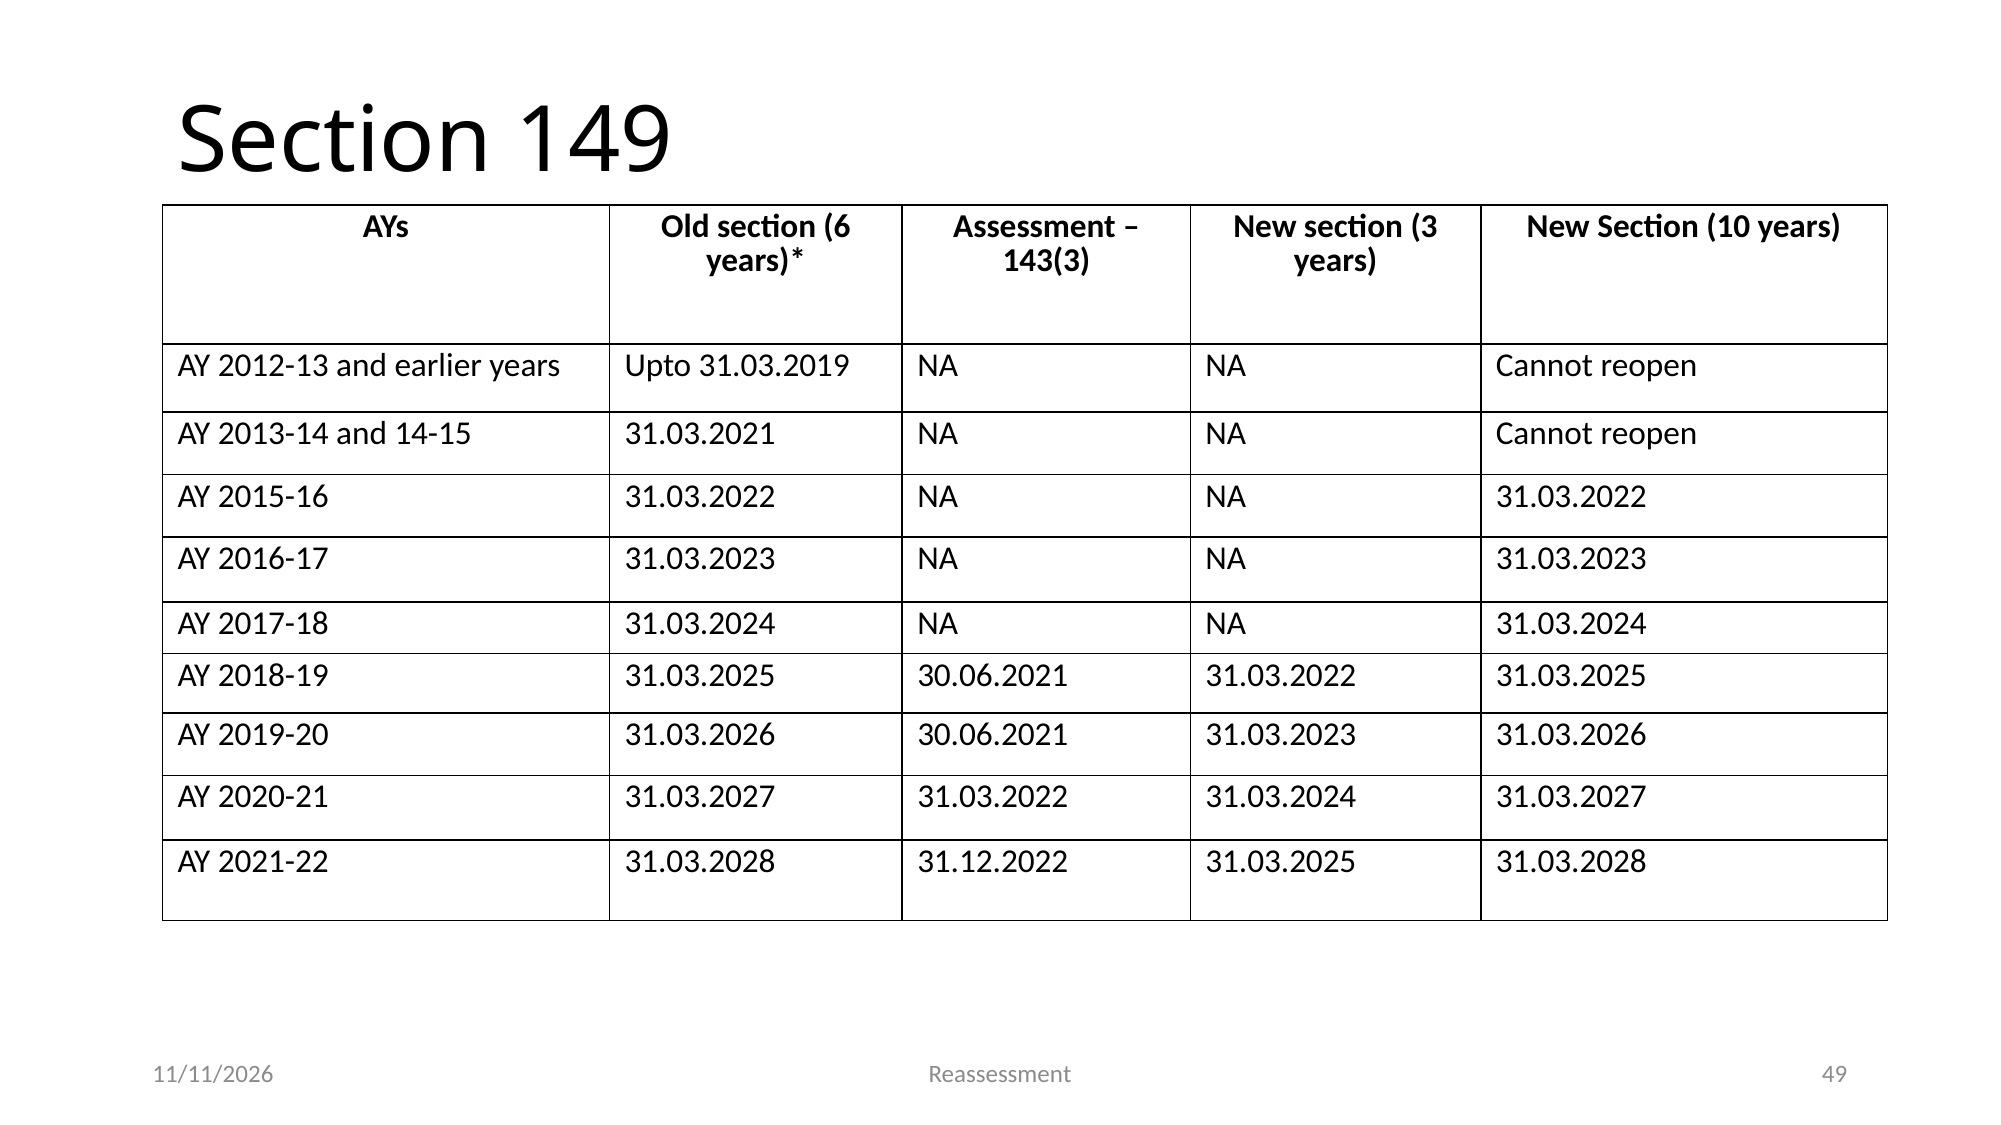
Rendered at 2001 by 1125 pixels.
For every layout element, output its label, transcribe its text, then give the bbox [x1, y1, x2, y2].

table_cell AY 2016-17 [163, 538, 609, 601]
table_cell 31.03.2025 [1191, 841, 1480, 920]
table_cell NA [903, 603, 1190, 653]
table_cell 31.03.2023 [1191, 714, 1480, 775]
table_cell 31.03.2021 [610, 413, 901, 474]
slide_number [137, 1042, 588, 1103]
table_cell NA [1191, 475, 1480, 536]
table_cell Upto 31.03.2019 [610, 345, 901, 411]
table_cell AY 2021-22 [163, 841, 609, 920]
table_cell NA [903, 345, 1190, 411]
table_cell NA [1191, 603, 1480, 653]
table_cell NA [1191, 538, 1480, 601]
table_cell 31.03.2022 [610, 475, 901, 536]
table_cell AY 2012-13 and earlier years [163, 345, 609, 411]
table_cell 31.03.2023 [1482, 538, 1887, 601]
table_cell Cannot reopen [1482, 345, 1887, 411]
table_cell 30.06.2021 [903, 654, 1190, 712]
table_cell NA [903, 475, 1190, 536]
table_cell NA [1191, 345, 1480, 411]
table_cell 31.03.2022 [1482, 475, 1887, 536]
table_cell 31.03.2027 [610, 776, 901, 839]
table_header Old section (6 years)* [610, 206, 901, 343]
table_cell 31.03.2022 [903, 776, 1190, 839]
table_cell NA [1191, 413, 1480, 474]
table_cell 31.03.2025 [1482, 654, 1887, 712]
table_header Assessment – 143(3) [903, 206, 1190, 343]
table_cell 31.03.2024 [610, 603, 901, 653]
table_cell NA [903, 538, 1190, 601]
table_cell 31.03.2022 [1191, 654, 1480, 712]
table_header AYs [163, 206, 609, 343]
table_cell AY 2013-14 and 14-15 [163, 413, 609, 474]
table_cell Cannot reopen [1482, 413, 1887, 474]
table_cell 30.06.2021 [903, 714, 1190, 775]
table_cell AY 2019-20 [163, 714, 609, 775]
table_cell 31.03.2028 [610, 841, 901, 920]
table_cell 31.03.2026 [1482, 714, 1887, 775]
table_header New Section (10 years) [1482, 206, 1887, 343]
table_header New section (3 years) [1191, 206, 1480, 343]
table_cell AY 2018-19 [163, 654, 609, 712]
text_box Section 149 [162, 84, 1888, 204]
table_cell AY 2020-21 [163, 776, 609, 839]
table_cell 31.03.2024 [1191, 776, 1480, 839]
table_cell 31.03.2025 [610, 654, 901, 712]
slide_number 49 [1412, 1042, 1863, 1103]
table_cell NA [903, 413, 1190, 474]
table_cell 31.12.2022 [903, 841, 1190, 920]
footer Reassessment [662, 1042, 1338, 1103]
table_cell 31.03.2027 [1482, 776, 1887, 839]
table_cell 31.03.2026 [610, 714, 901, 775]
table_cell AY 2017-18 [163, 603, 609, 653]
table_cell 31.03.2024 [1482, 603, 1887, 653]
table_cell 31.03.2023 [610, 538, 901, 601]
table_cell 31.03.2028 [1482, 841, 1887, 920]
table_cell AY 2015-16 [163, 475, 609, 536]
